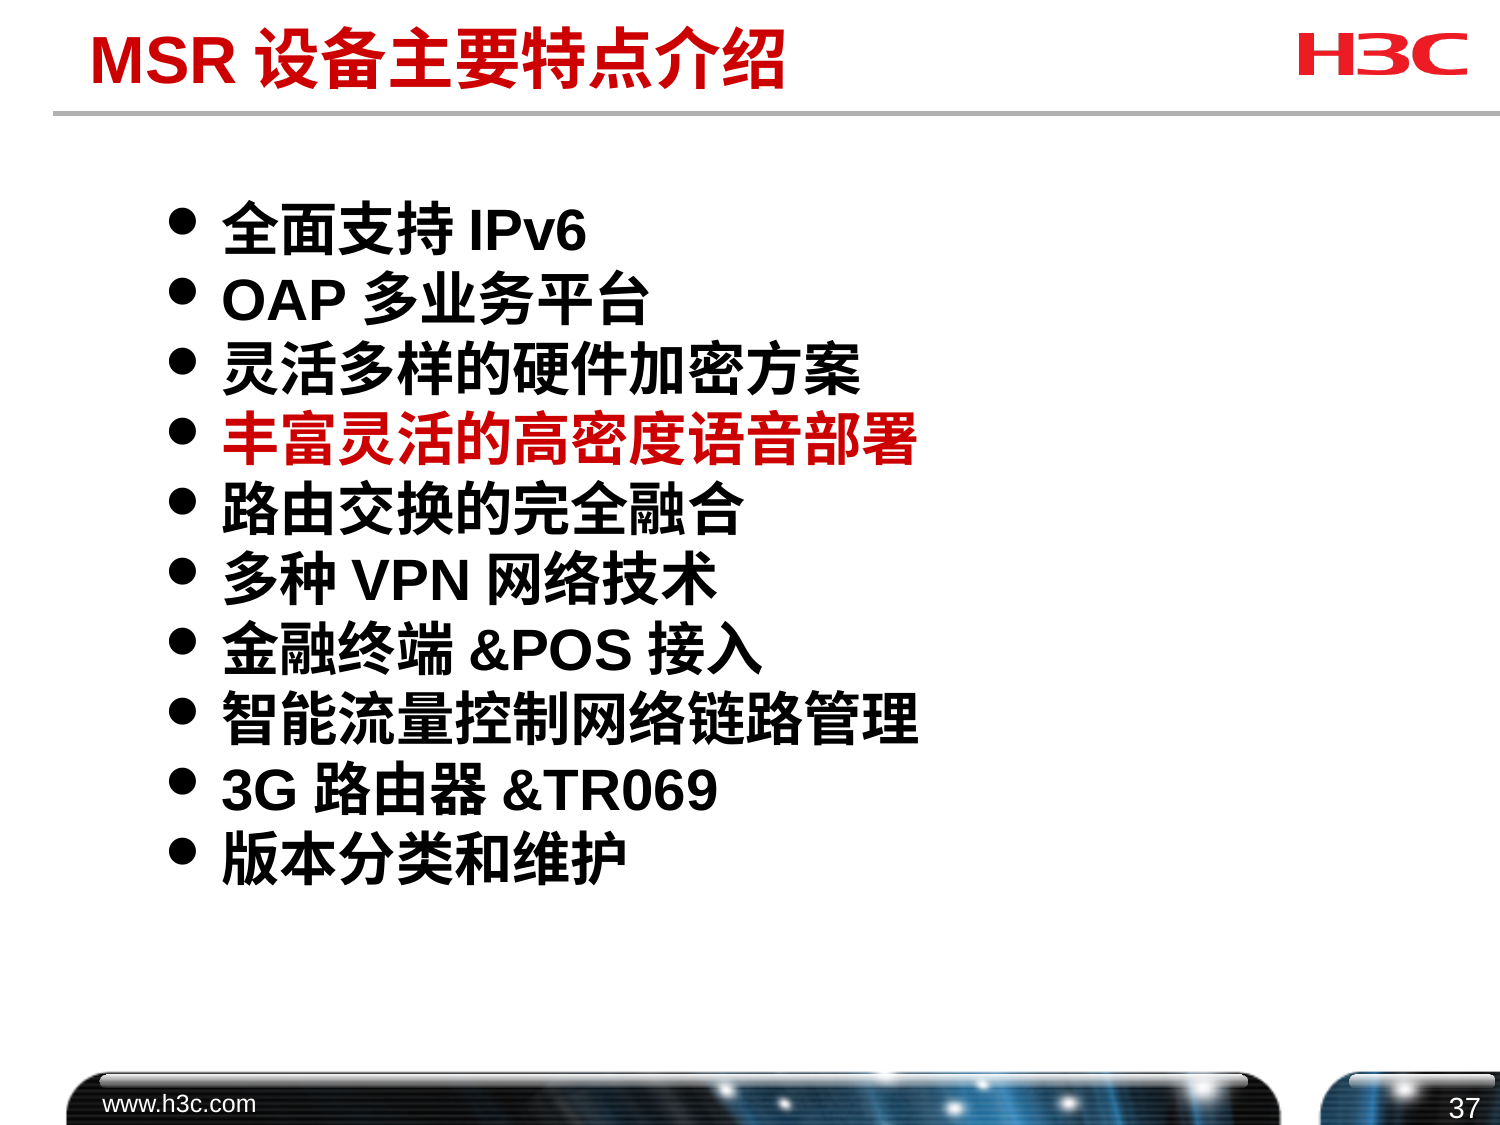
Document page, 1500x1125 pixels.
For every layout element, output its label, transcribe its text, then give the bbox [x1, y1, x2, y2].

list 全面支持IPv6 OAP多业务平台 灵活多样的硬件加密方案 丰富灵活的高密度语音部署 路由交换的完全融合 多种VPN网络技术 金融终端&POS接入 智能流量控制网络链路管理 3G路由器&TR069 版本分类和维护 [150, 184, 1363, 931]
picture [50, 1051, 1500, 1125]
text_box MSR设备主要特点介绍 [74, 7, 1263, 108]
picture [1299, 33, 1467, 75]
